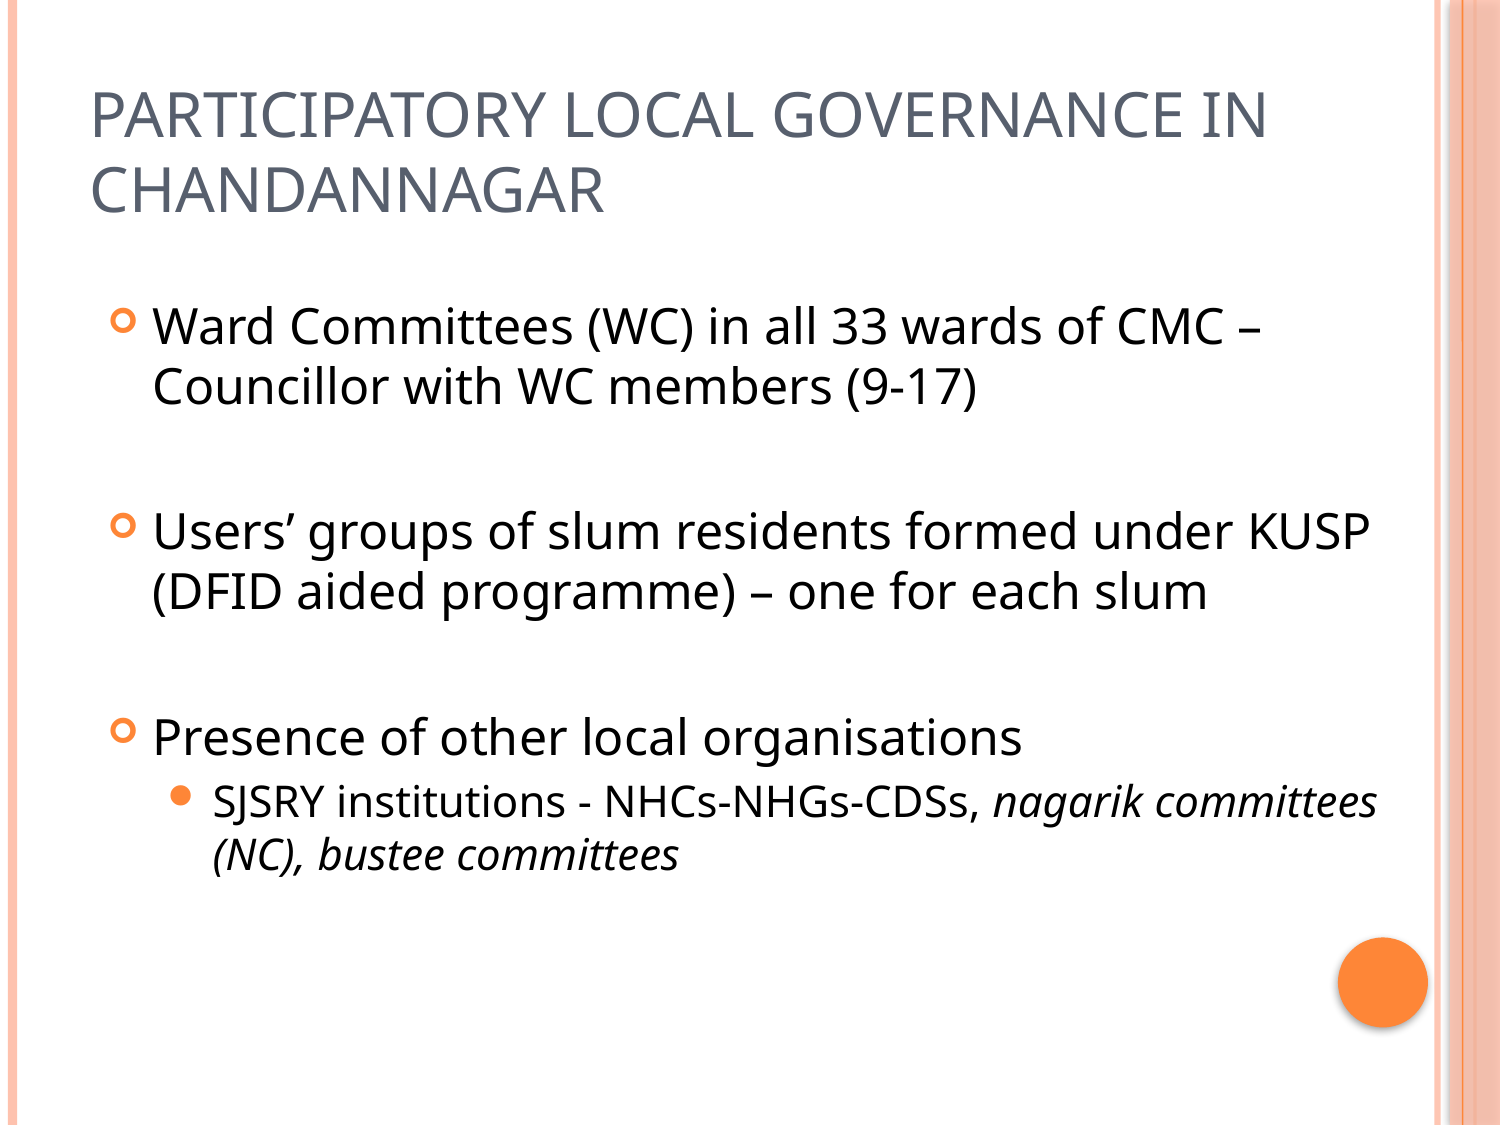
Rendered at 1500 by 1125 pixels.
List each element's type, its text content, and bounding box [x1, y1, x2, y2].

list Ward Committees (WC) in all 33 wards of CMC – Councillor with WC members (9-17) Users’ groups of slum residents formed under KUSP (DFID aided programme) – one for each slum Presence of other local organisations SJSRY institutions - NHCs-NHGs-CDSs, nagarik committees (NC), bustee committees [92, 287, 1438, 988]
title Participatory local governance in Chandannagar [75, 45, 1300, 233]
